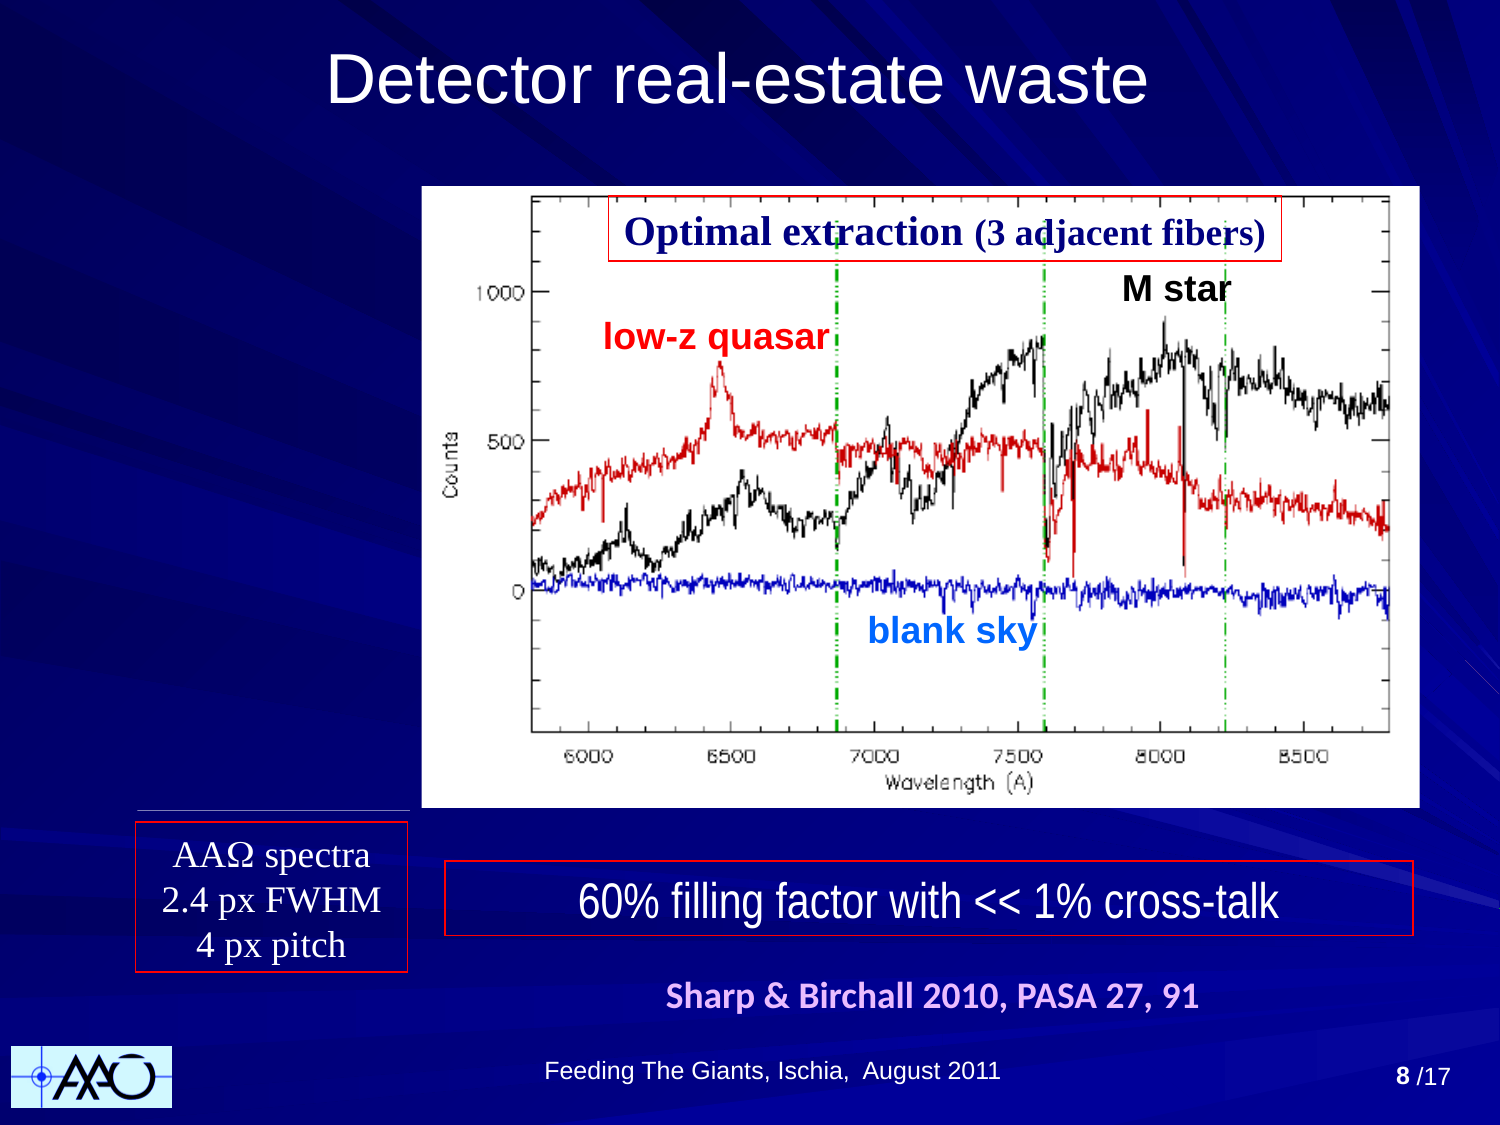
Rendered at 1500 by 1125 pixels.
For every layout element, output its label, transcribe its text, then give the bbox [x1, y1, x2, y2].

text_box Sharp & Birchall 2010, PASA 27, 91 [442, 980, 1424, 1024]
text_box Feeding The Giants, Ischia, August 2011 [490, 1046, 1057, 1092]
text_box /17 [1386, 1052, 1482, 1098]
slide_number 8 [1074, 1022, 1425, 1098]
picture [11, 1046, 172, 1108]
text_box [135, 184, 1420, 975]
text_box Detector real-estate waste [76, 19, 1400, 132]
